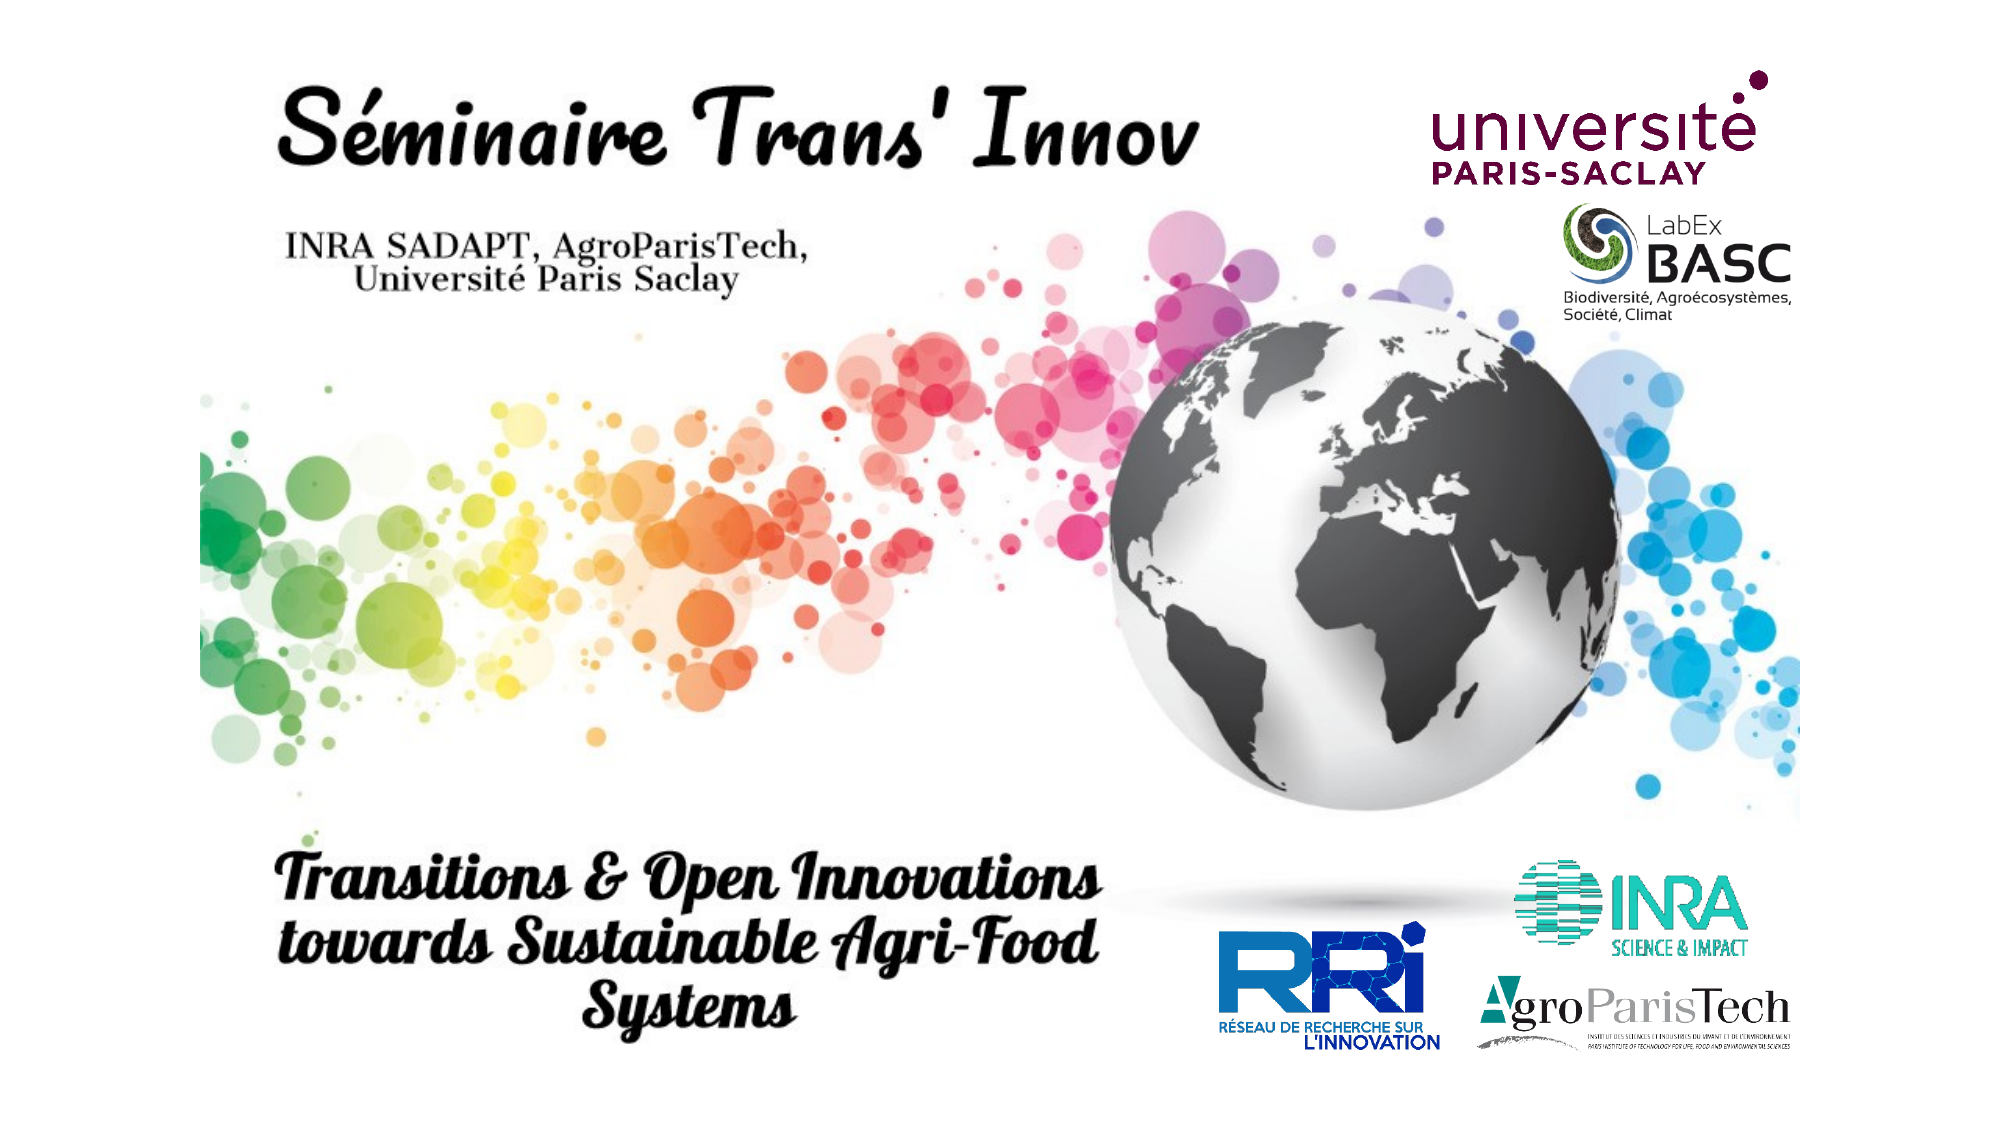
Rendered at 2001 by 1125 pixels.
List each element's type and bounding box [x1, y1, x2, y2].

text_box [199, 68, 1811, 1069]
